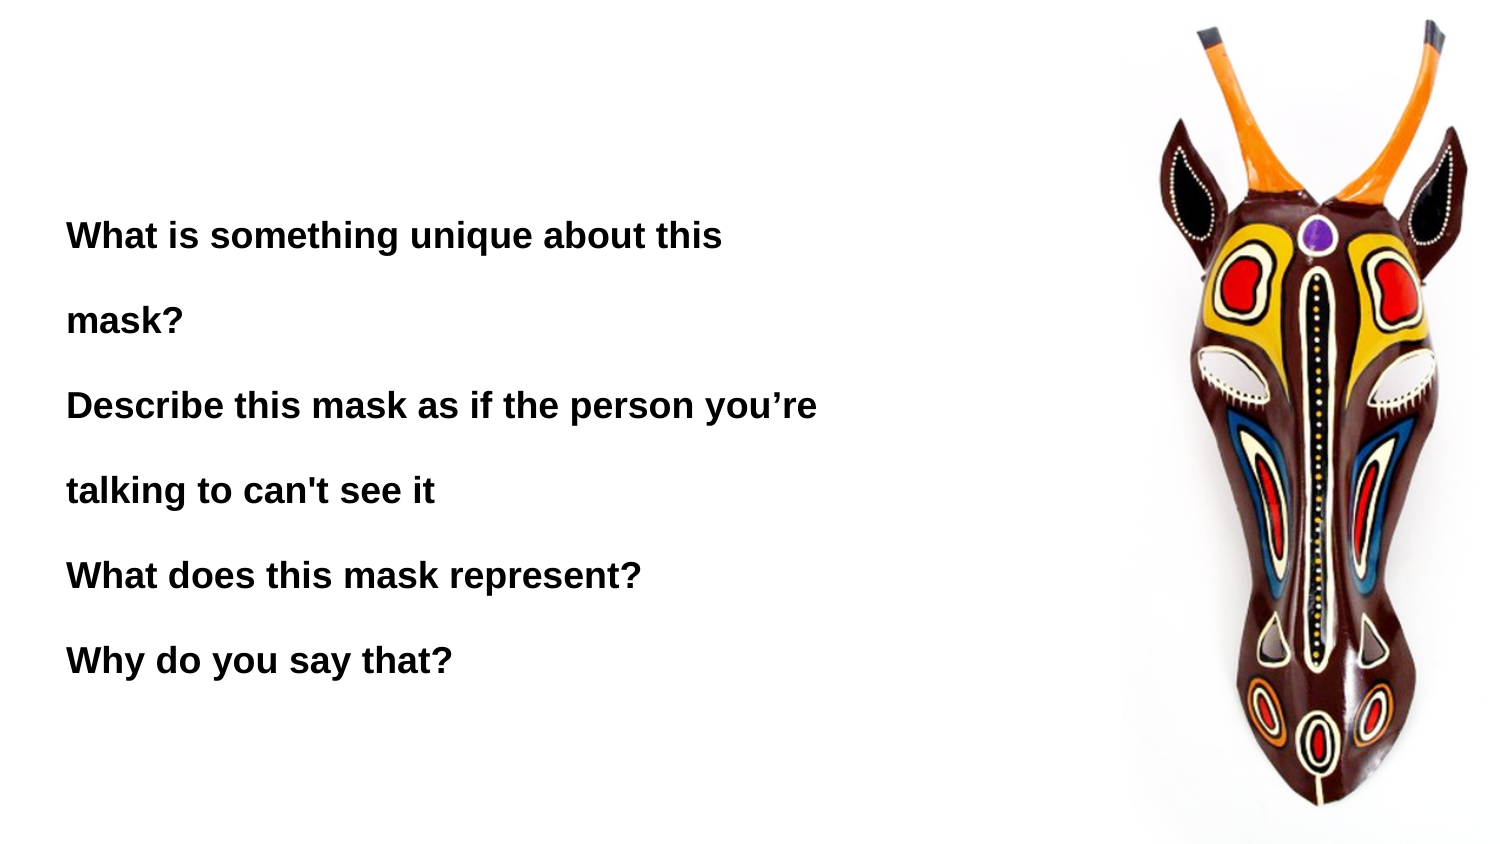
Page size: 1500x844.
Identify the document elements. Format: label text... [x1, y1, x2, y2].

picture [1122, 0, 1500, 844]
list What is something unique about this mask? Describe this mask as if the person you’re talking to can't see it What does this mask represent? Why do you say that? [51, 189, 1117, 750]
